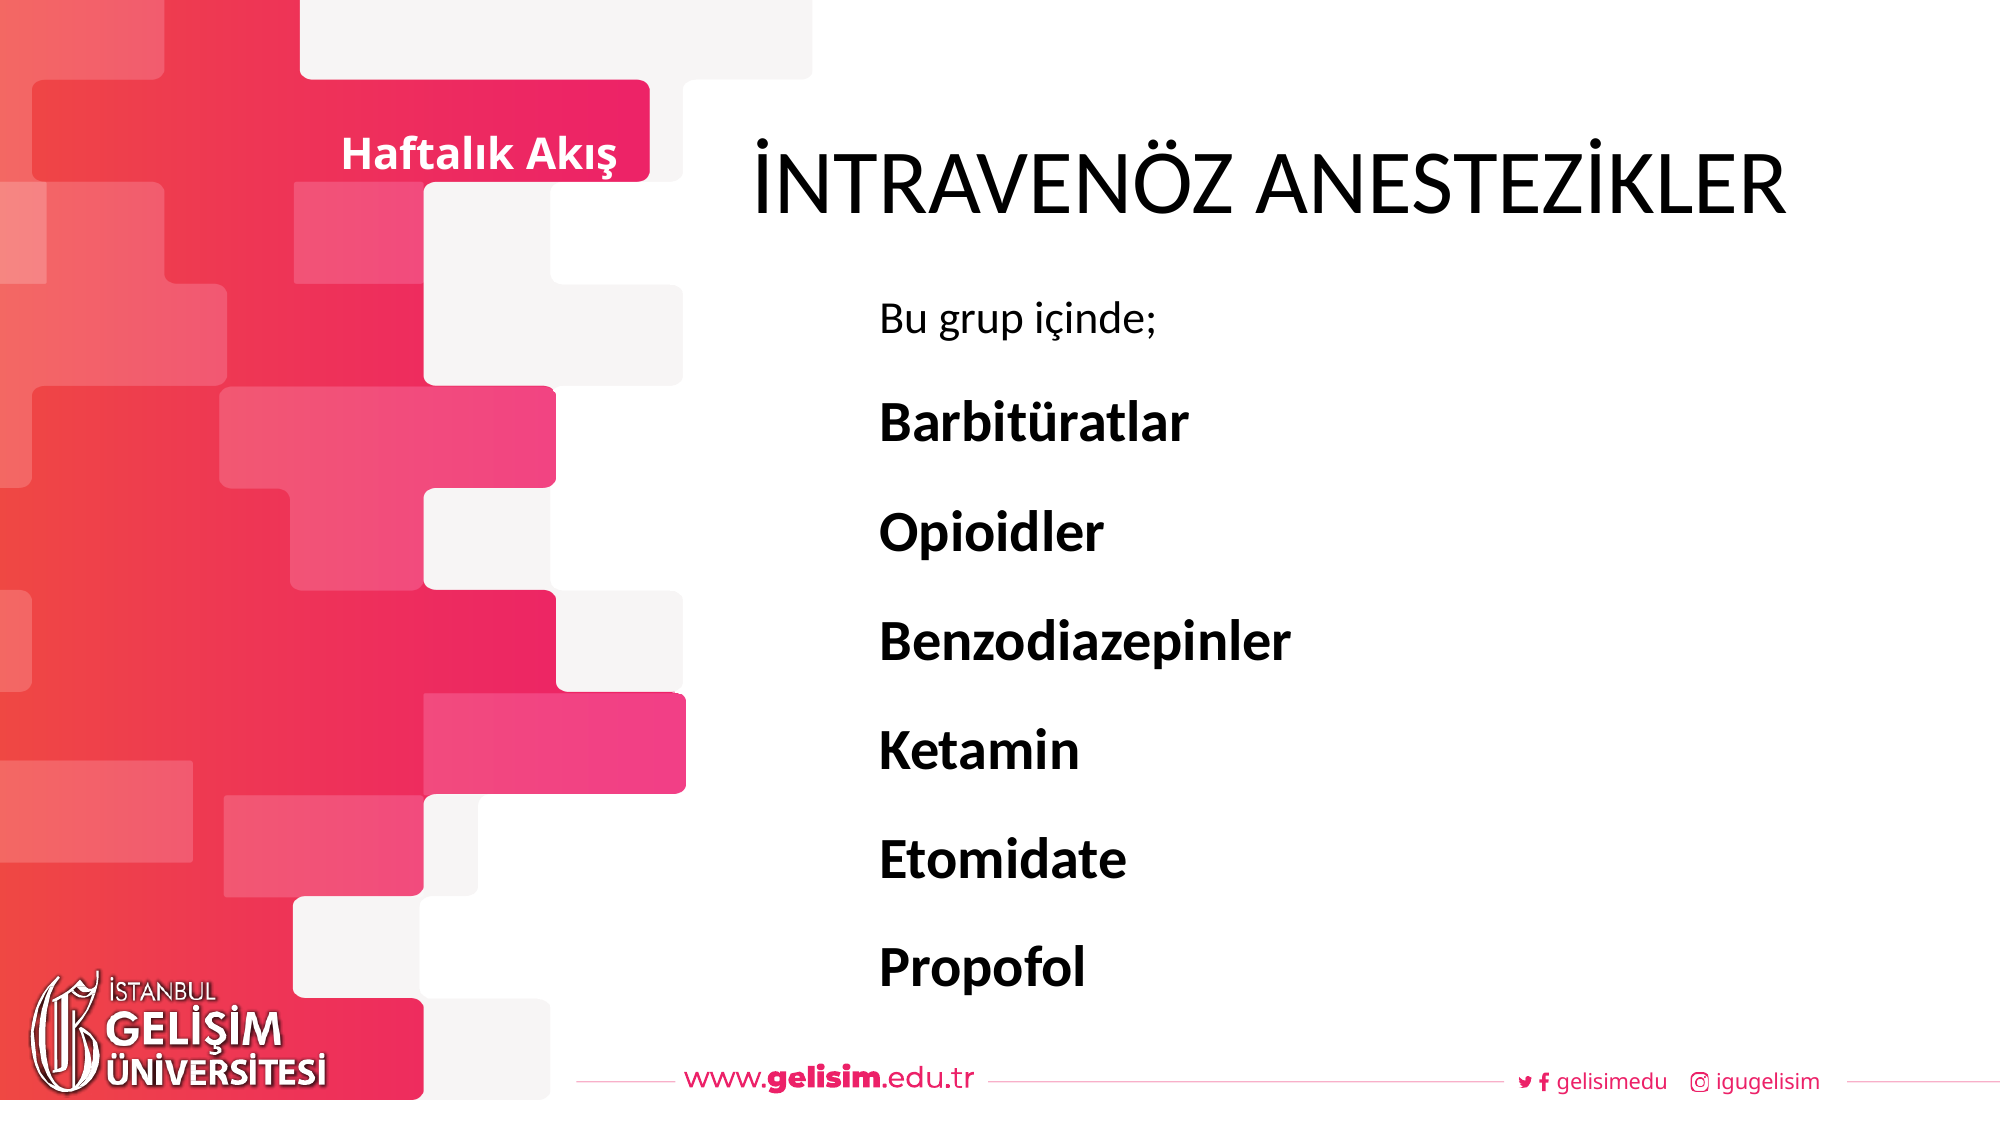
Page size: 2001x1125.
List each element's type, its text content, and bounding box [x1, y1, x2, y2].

text_box [0, 0, 813, 1100]
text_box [27, 968, 975, 1098]
text_box [1518, 1076, 1532, 1088]
text_box [1539, 1072, 1549, 1092]
text_box Bu grup içinde; Barbitüratlar Opioidler Benzodiazepinler Ketamin Etomidate Propofol [862, 249, 1938, 1006]
footer gelisimedu [1554, 1063, 1683, 1125]
title İNTRAVENÖZ ANESTEZİKLER [192, 119, 1809, 310]
text_box [1690, 1072, 1709, 1092]
slide_number igugelisim [1714, 1063, 1835, 1125]
